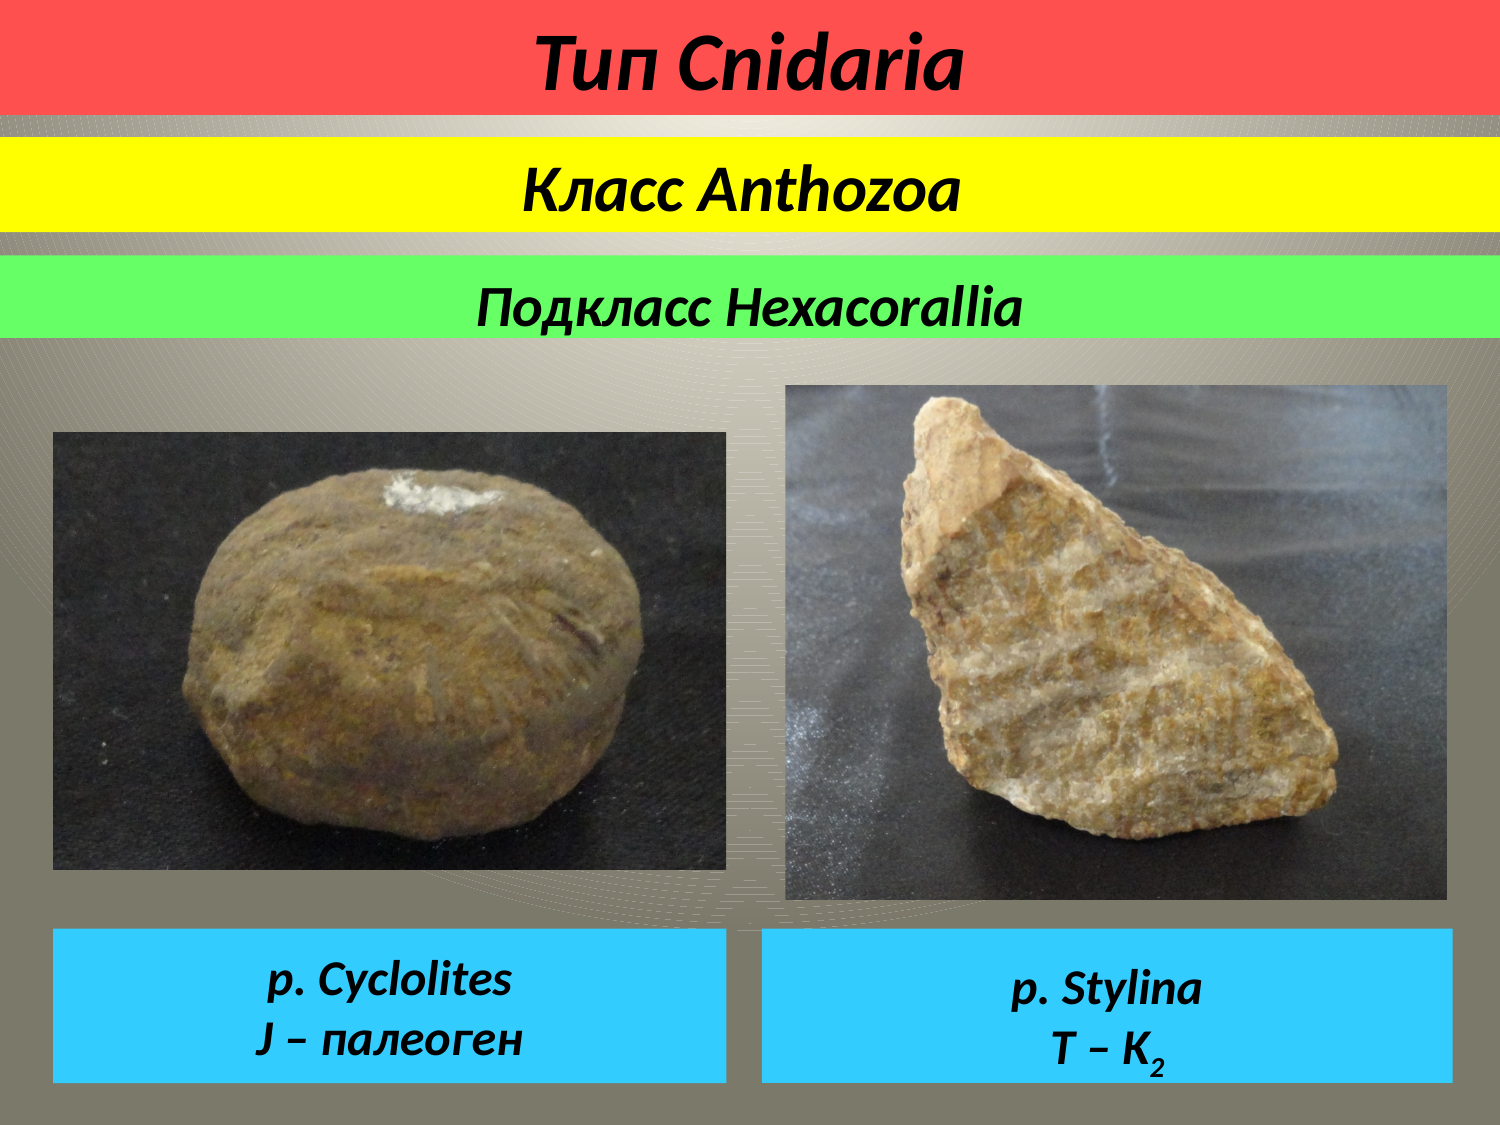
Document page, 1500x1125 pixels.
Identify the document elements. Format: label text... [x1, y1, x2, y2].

footer p. Cyclolites J – палеоген [53, 928, 727, 1084]
text_box Класс Anthozoa [0, 137, 1500, 233]
text_box p. Stylina T – K2 [761, 928, 1453, 1083]
text_box Тип Cnidaria [0, 0, 1500, 115]
picture [52, 432, 727, 870]
picture [785, 385, 1448, 900]
text_box Подкласс Hexacorallia [0, 255, 1500, 338]
